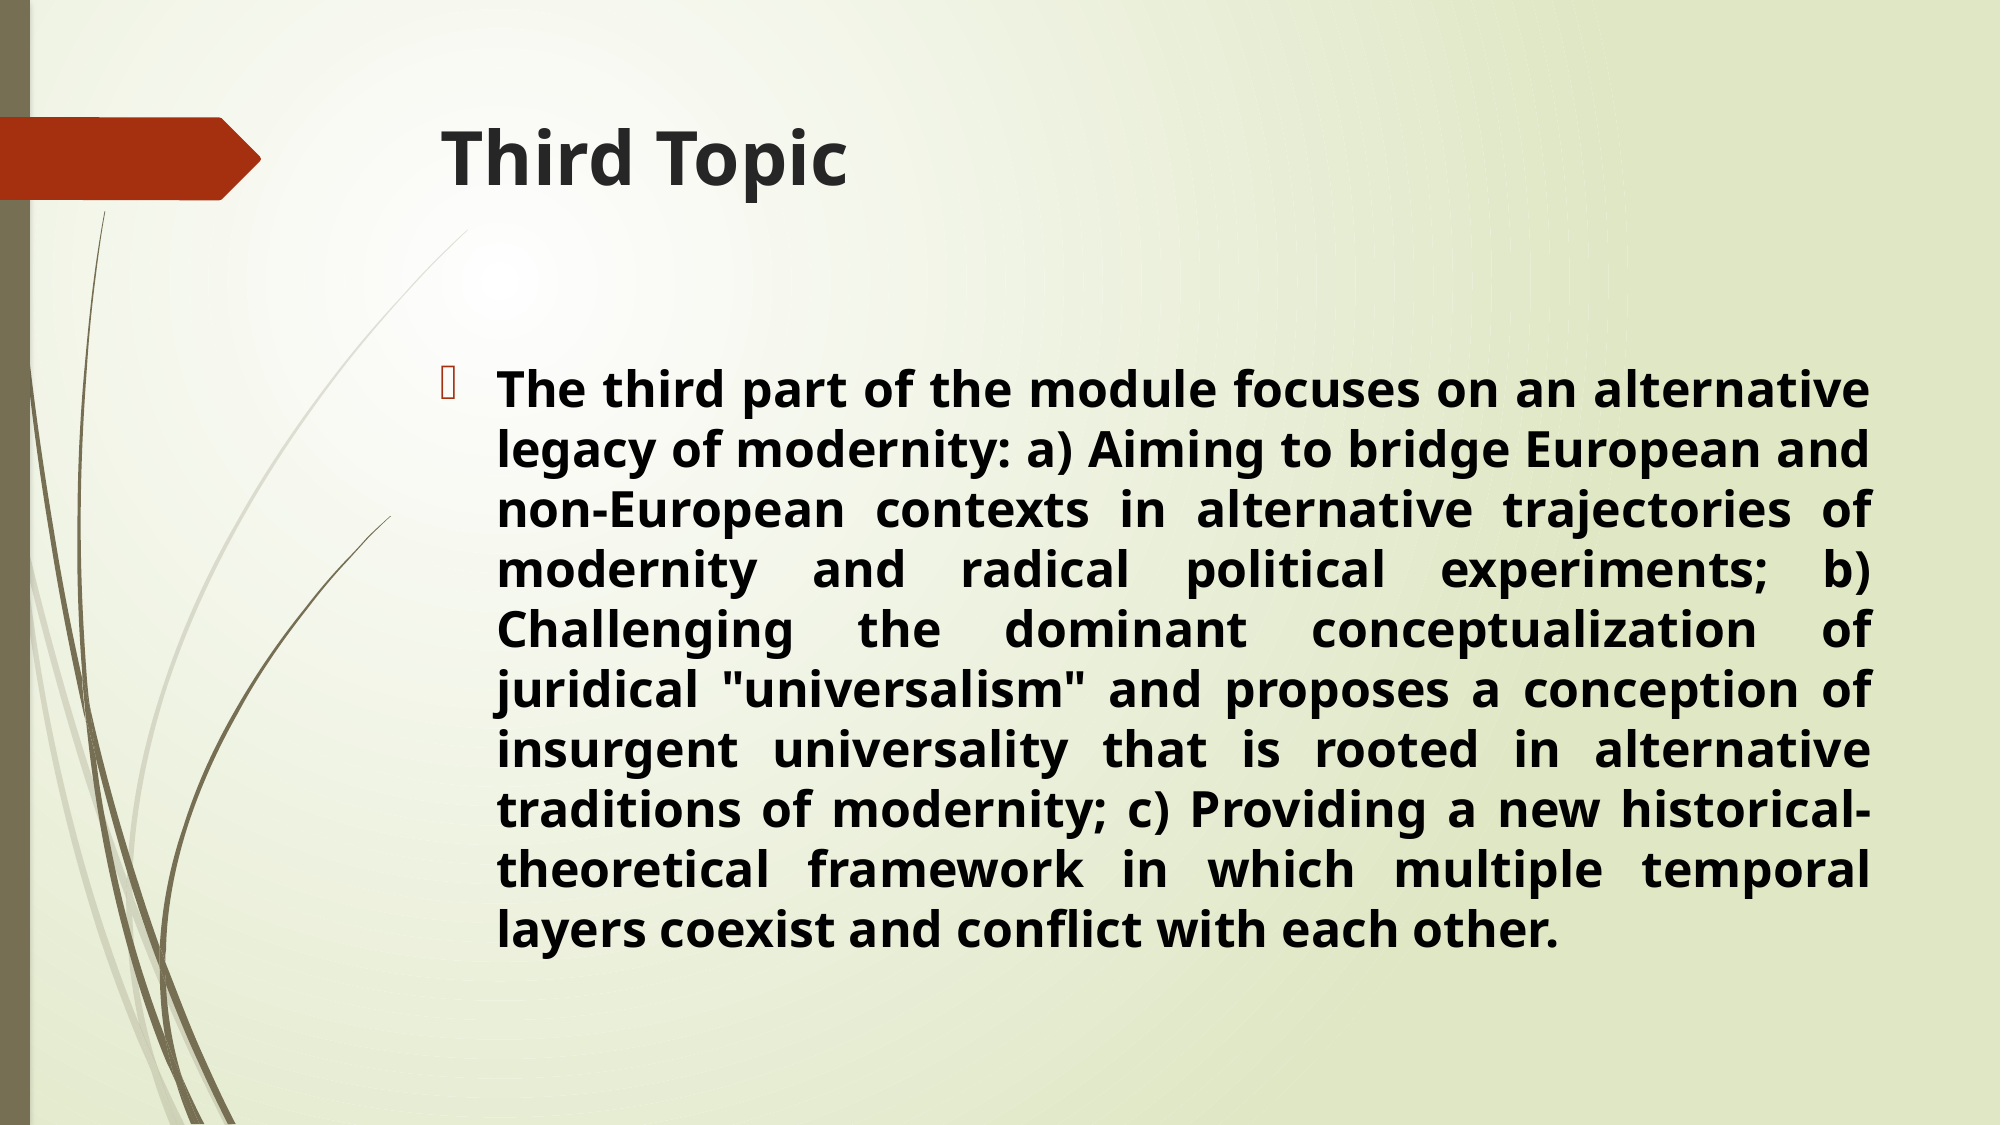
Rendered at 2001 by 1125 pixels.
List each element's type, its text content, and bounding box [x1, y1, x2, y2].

list The third part of the module focuses on an alternative legacy of modernity: a) Aiming to bridge European and non-European contexts in alternative trajectories of modernity and radical political experiments; b) Challenging the dominant conceptualization of juridical "universalism" and proposes a conception of insurgent universality that is rooted in alternative traditions of modernity; c) Providing a new historical-theoretical framework in which multiple temporal layers coexist and conflict with each other. [424, 350, 1888, 970]
title Third Topic [425, 102, 1888, 313]
